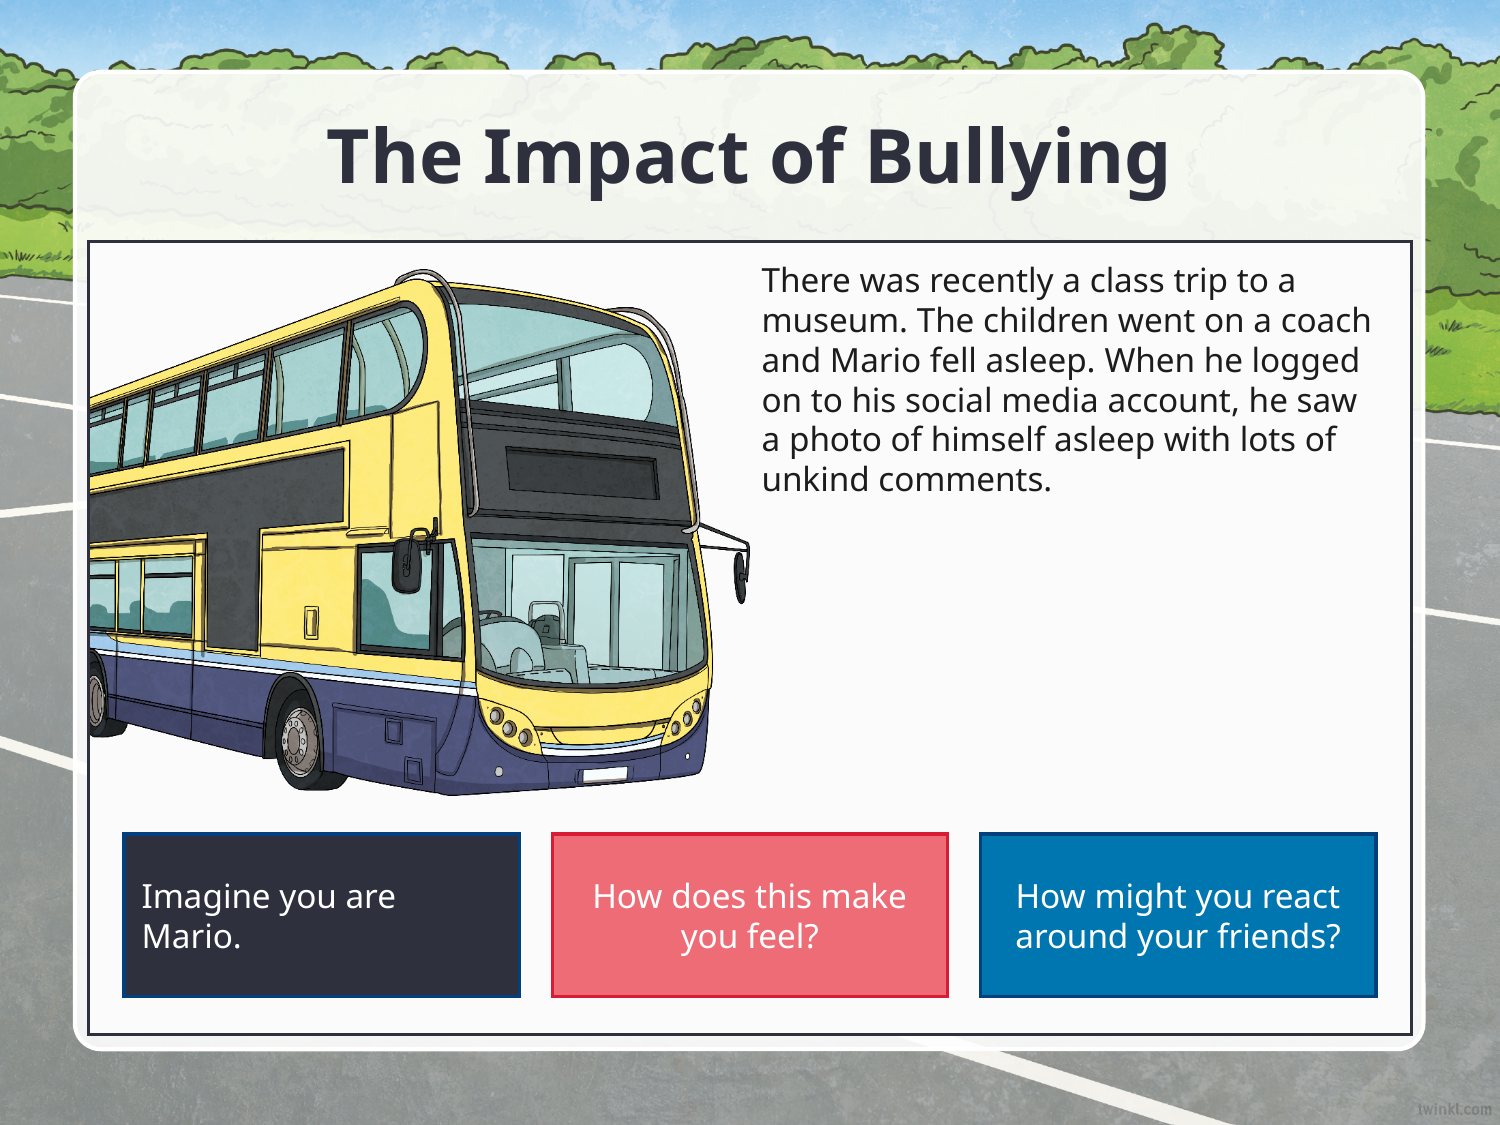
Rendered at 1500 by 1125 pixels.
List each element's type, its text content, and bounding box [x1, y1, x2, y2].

text_box Imagine you are Mario. [123, 833, 520, 998]
text_box How might you react around your friends? [980, 833, 1377, 998]
picture [0, 0, 1500, 1125]
title The Impact of Bullying [74, 76, 1426, 243]
text_box How does this make you feel? [551, 833, 949, 998]
text_box There was recently a class trip to a museum. The children went on a coach and Mario fell asleep. When he logged on to his social media account, he saw a photo of himself asleep with lots of unkind comments. [87, 240, 1412, 1036]
